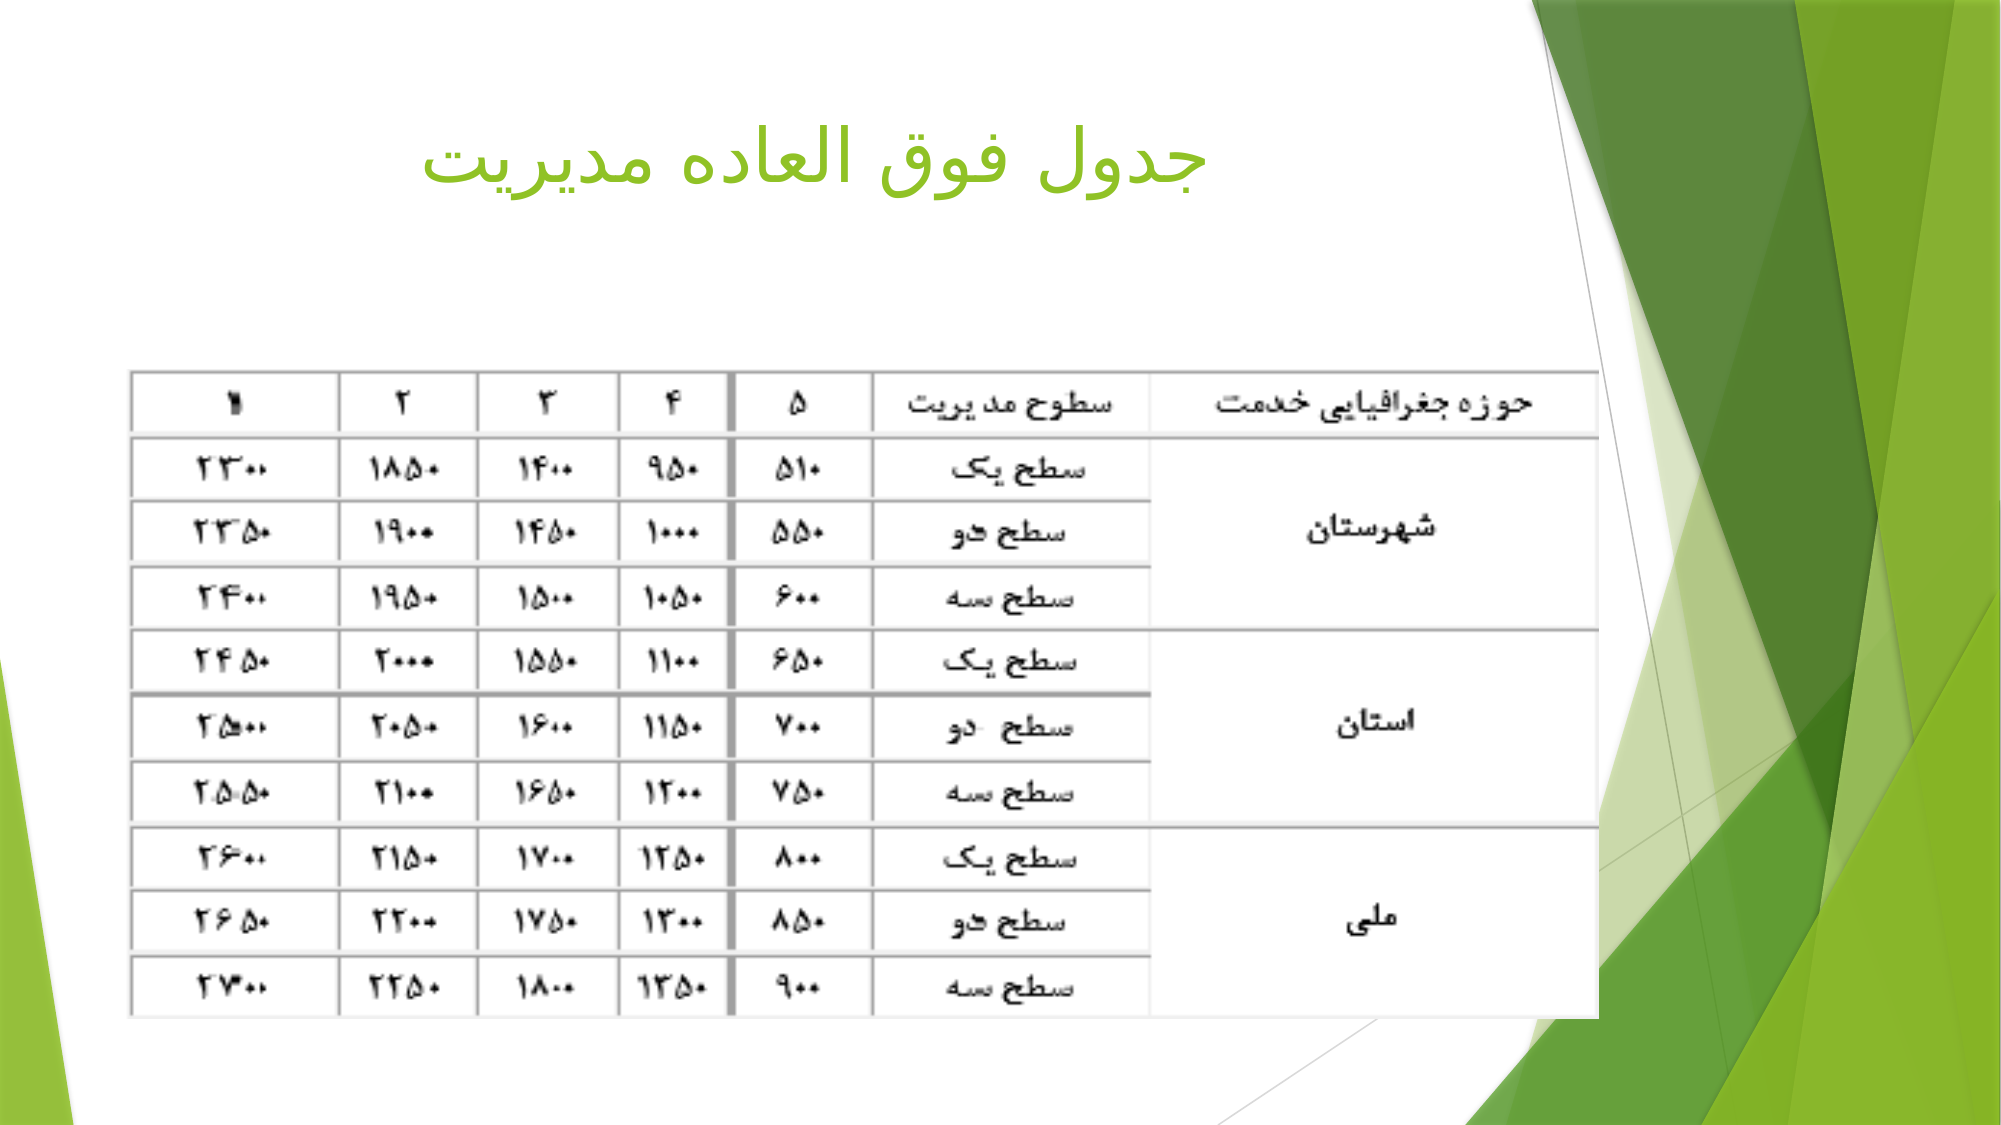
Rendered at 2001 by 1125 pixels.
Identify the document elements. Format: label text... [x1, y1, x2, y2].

title جدول فوق العاده مدیریت [111, 99, 1522, 317]
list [110, 369, 1599, 1020]
